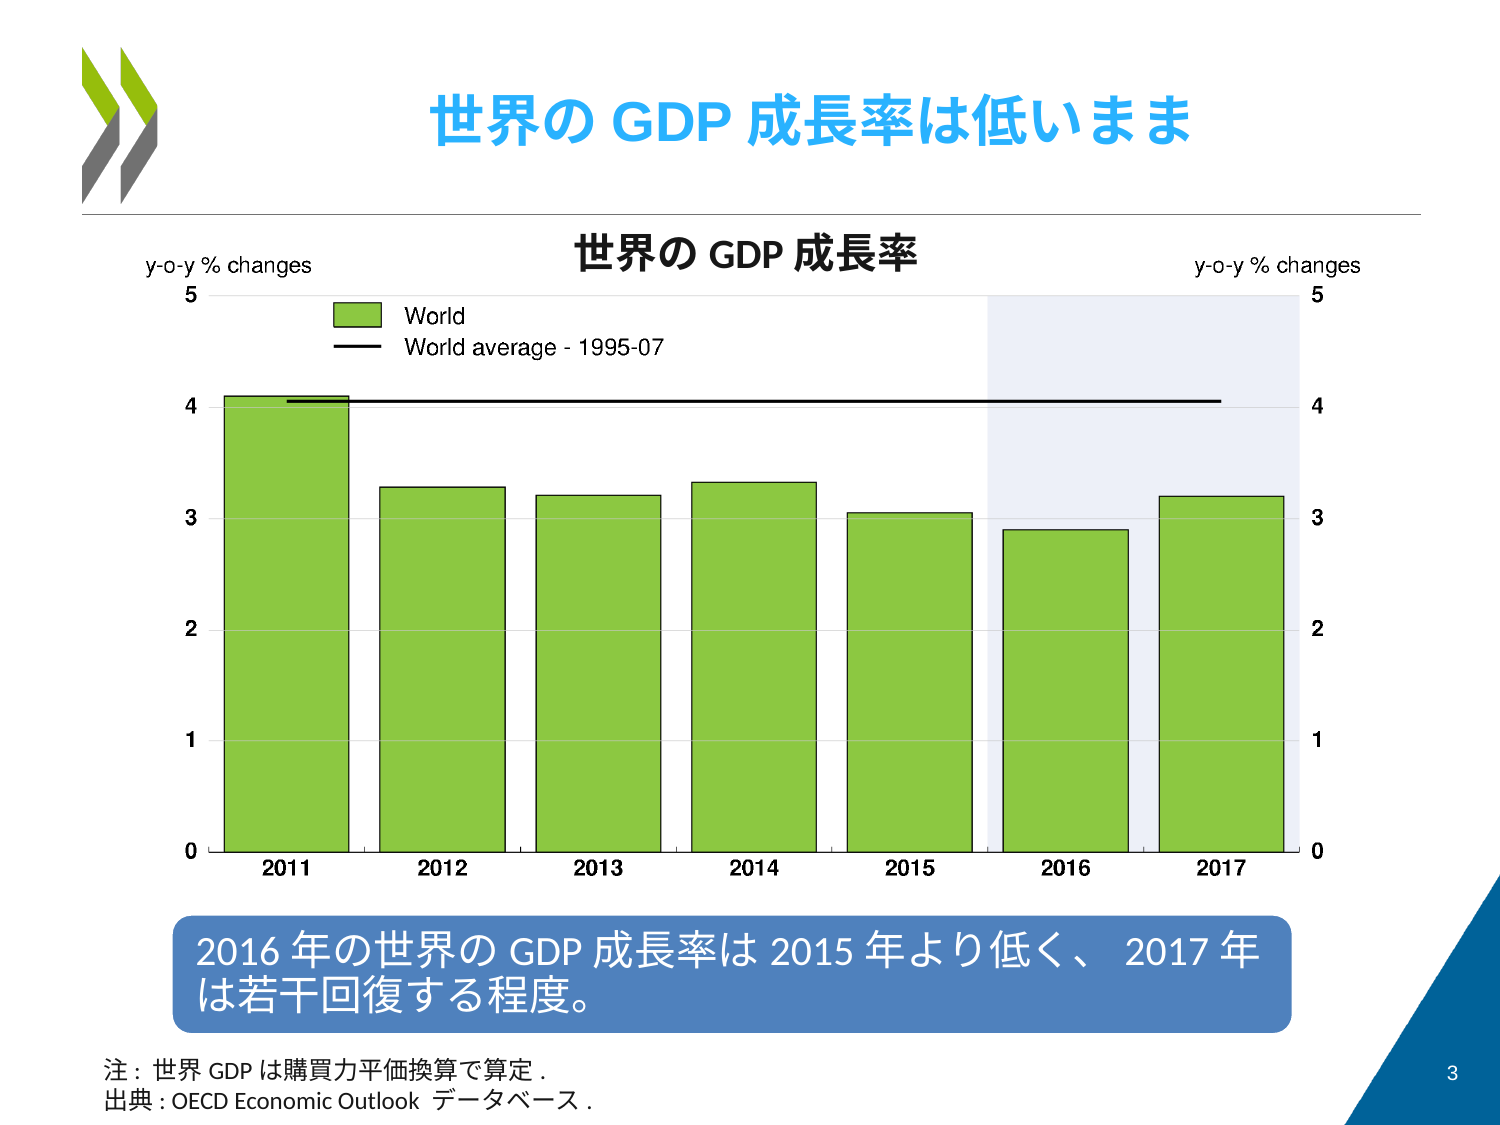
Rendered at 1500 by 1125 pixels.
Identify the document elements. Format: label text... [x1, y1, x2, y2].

text_box 世界のGDP成長率 [331, 219, 1162, 249]
slide_number 3 [1417, 1051, 1474, 1092]
picture [145, 252, 1500, 1125]
text_box 注: 世界GDPは購買力平価換算で算定. 出典: OECD Economic Outlook データベース. [88, 1047, 1247, 1122]
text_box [170, 913, 1294, 1035]
text_box 世界のGDP成長率は低いまま [125, 78, 1500, 161]
